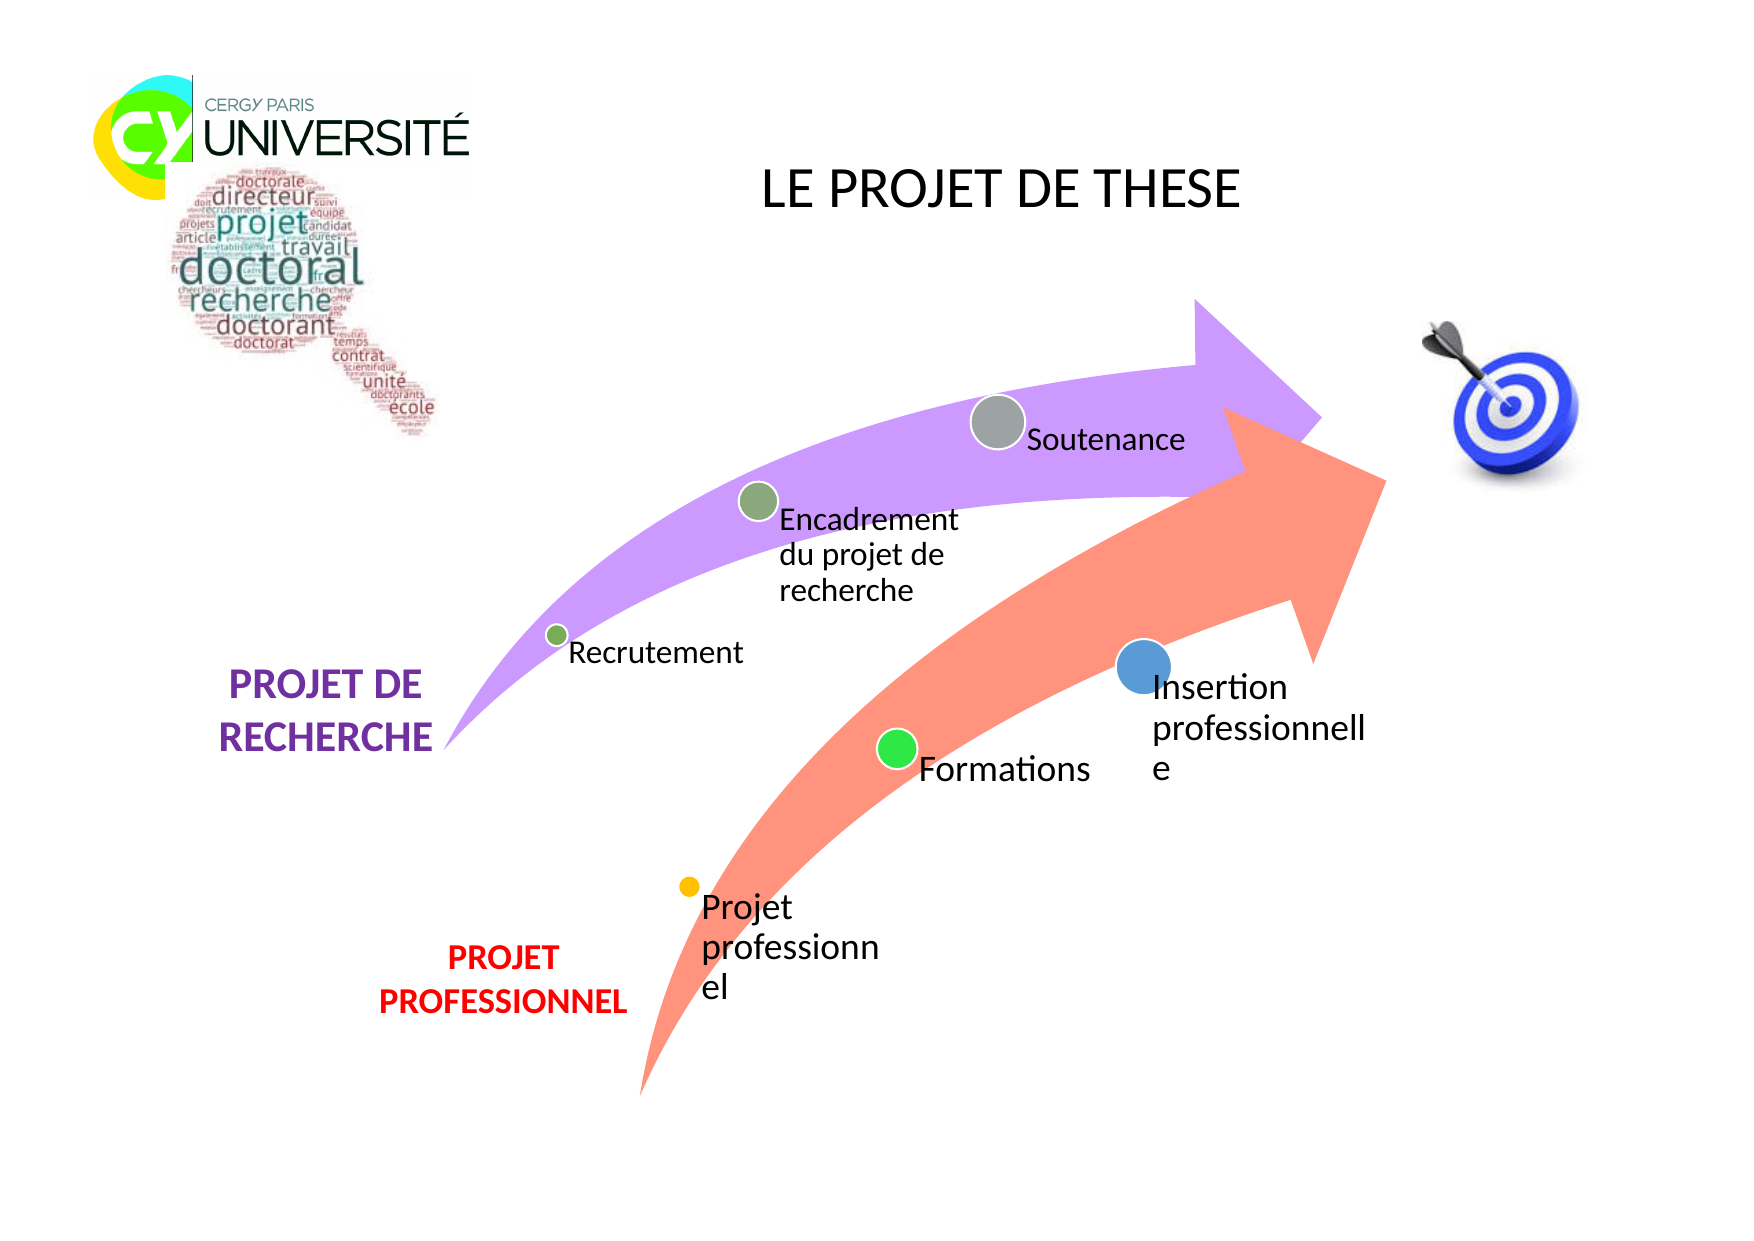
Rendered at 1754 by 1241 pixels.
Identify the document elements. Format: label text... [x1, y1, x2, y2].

text_box PROJET PROFESSIONNEL [354, 925, 568, 1028]
text_box PROJET DE RECHERCHE [197, 647, 439, 768]
text_box LE PROJET DE THESE [747, 141, 1258, 176]
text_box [439, 176, 1280, 873]
picture [1421, 321, 1595, 495]
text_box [568, 464, 1434, 1081]
picture [93, 75, 469, 441]
